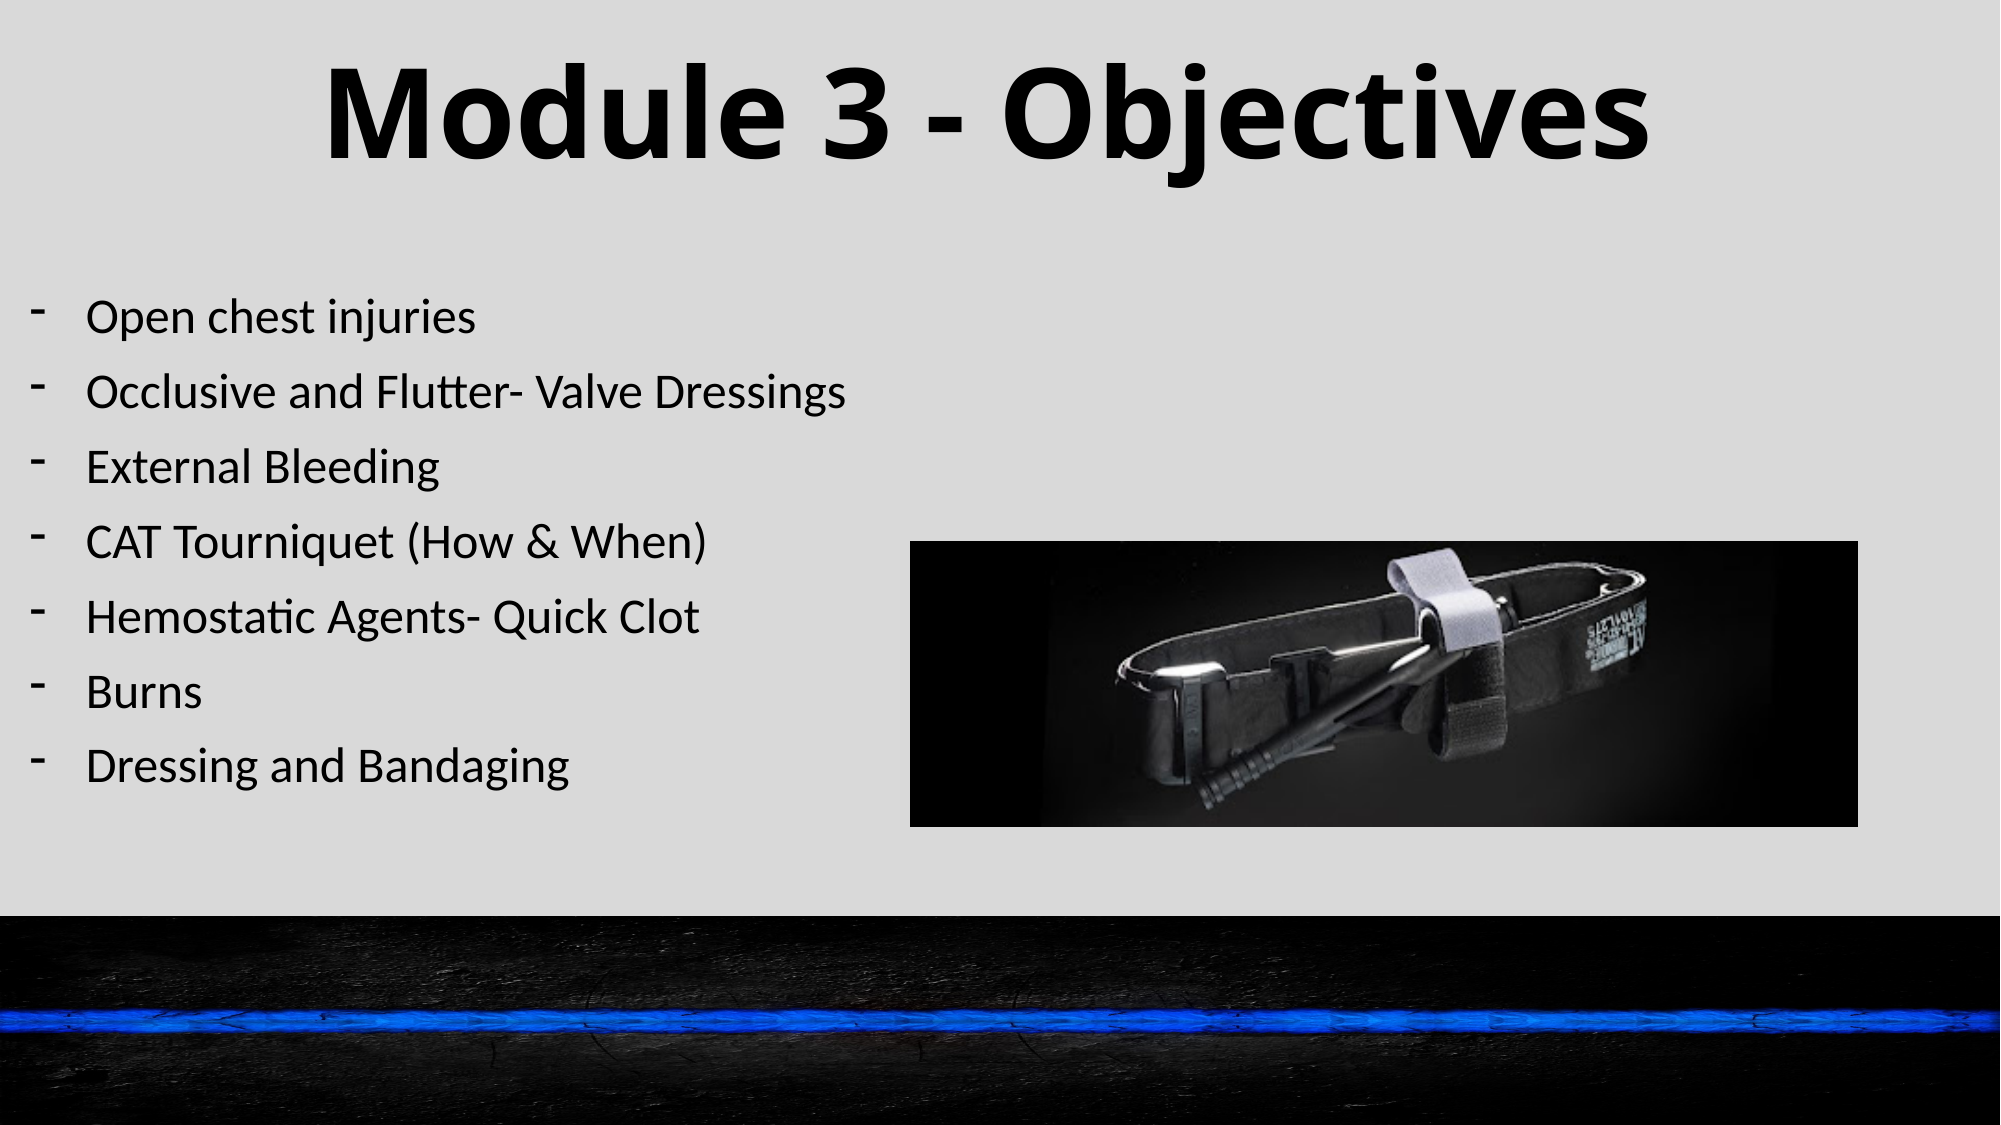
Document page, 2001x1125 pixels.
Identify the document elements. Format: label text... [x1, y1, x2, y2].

picture [0, 916, 2000, 1125]
title Module 3 - Objectives [221, 36, 1722, 194]
subtitle Open chest injuries Occlusive and Flutter- Valve Dressings External Bleeding CAT Tourniquet (How & When) Hemostatic Agents- Quick Clot Burns Dressing and Bandaging [14, 283, 1748, 916]
picture [910, 541, 1858, 827]
